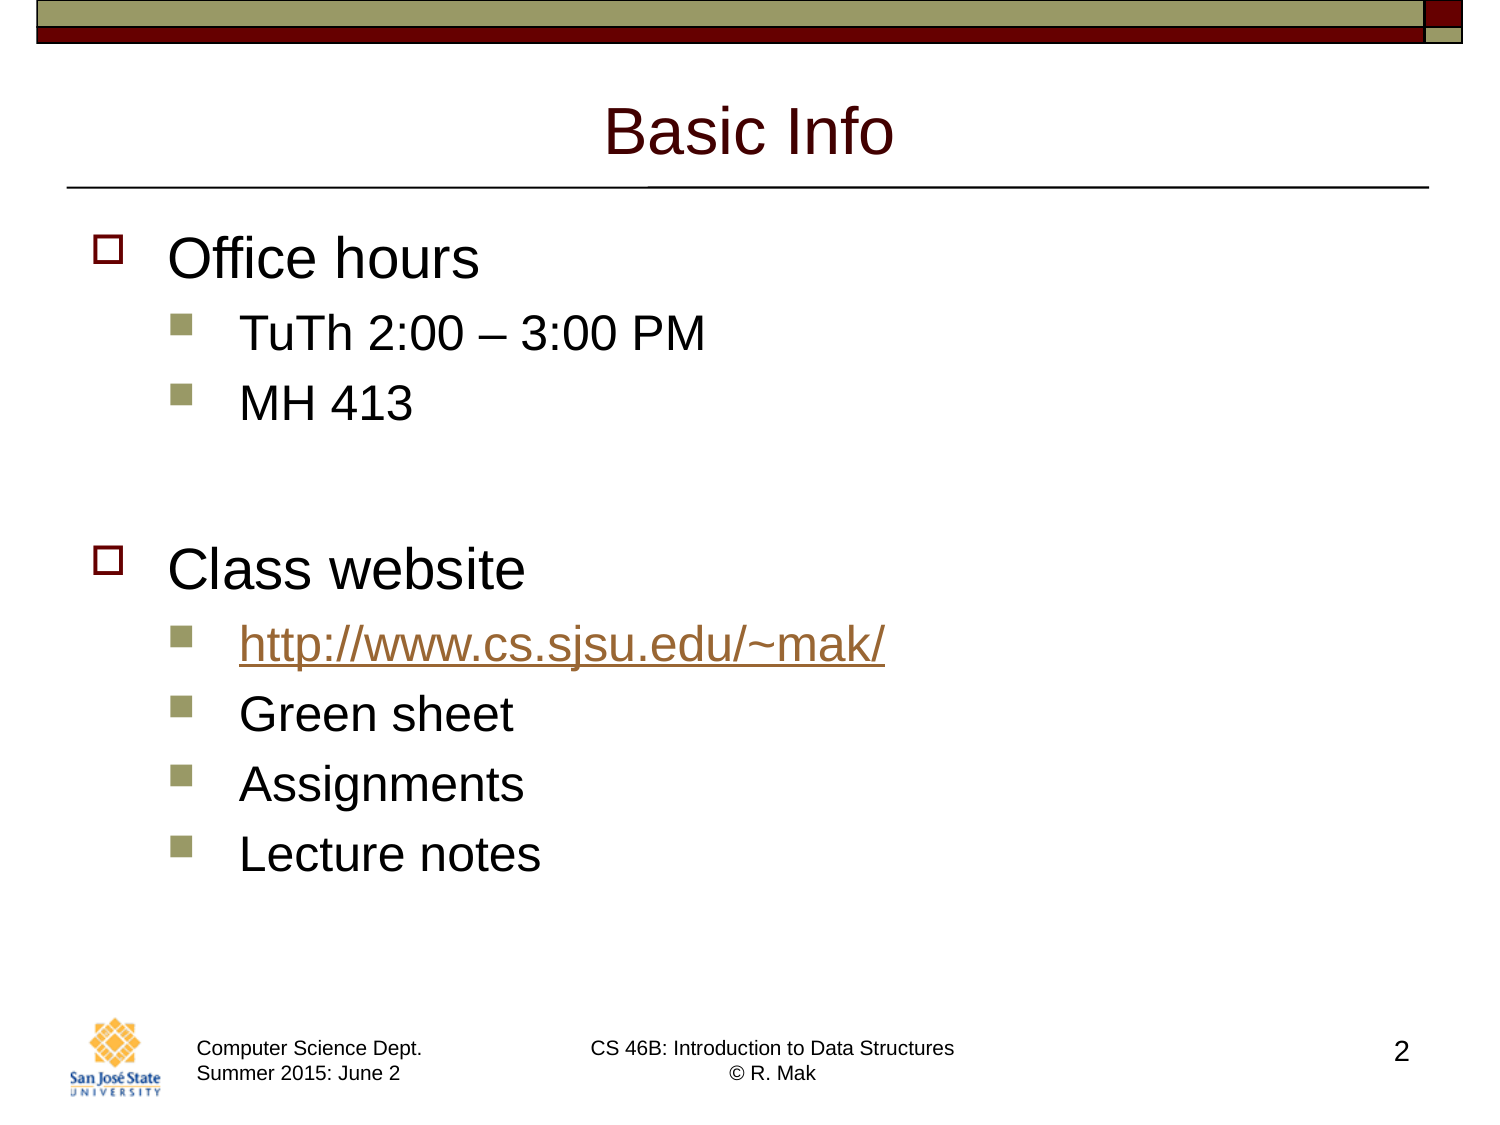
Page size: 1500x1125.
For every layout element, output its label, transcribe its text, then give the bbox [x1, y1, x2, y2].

slide_number 2 [1112, 1025, 1425, 1100]
title Basic Info [75, 67, 1425, 175]
list Office hours TuTh 2:00 – 3:00 PM MH 413 Class website http://www.cs.sjsu.edu/~mak/ Green sheet Assignments Lecture notes [75, 212, 1425, 1006]
picture [60, 1012, 166, 1112]
